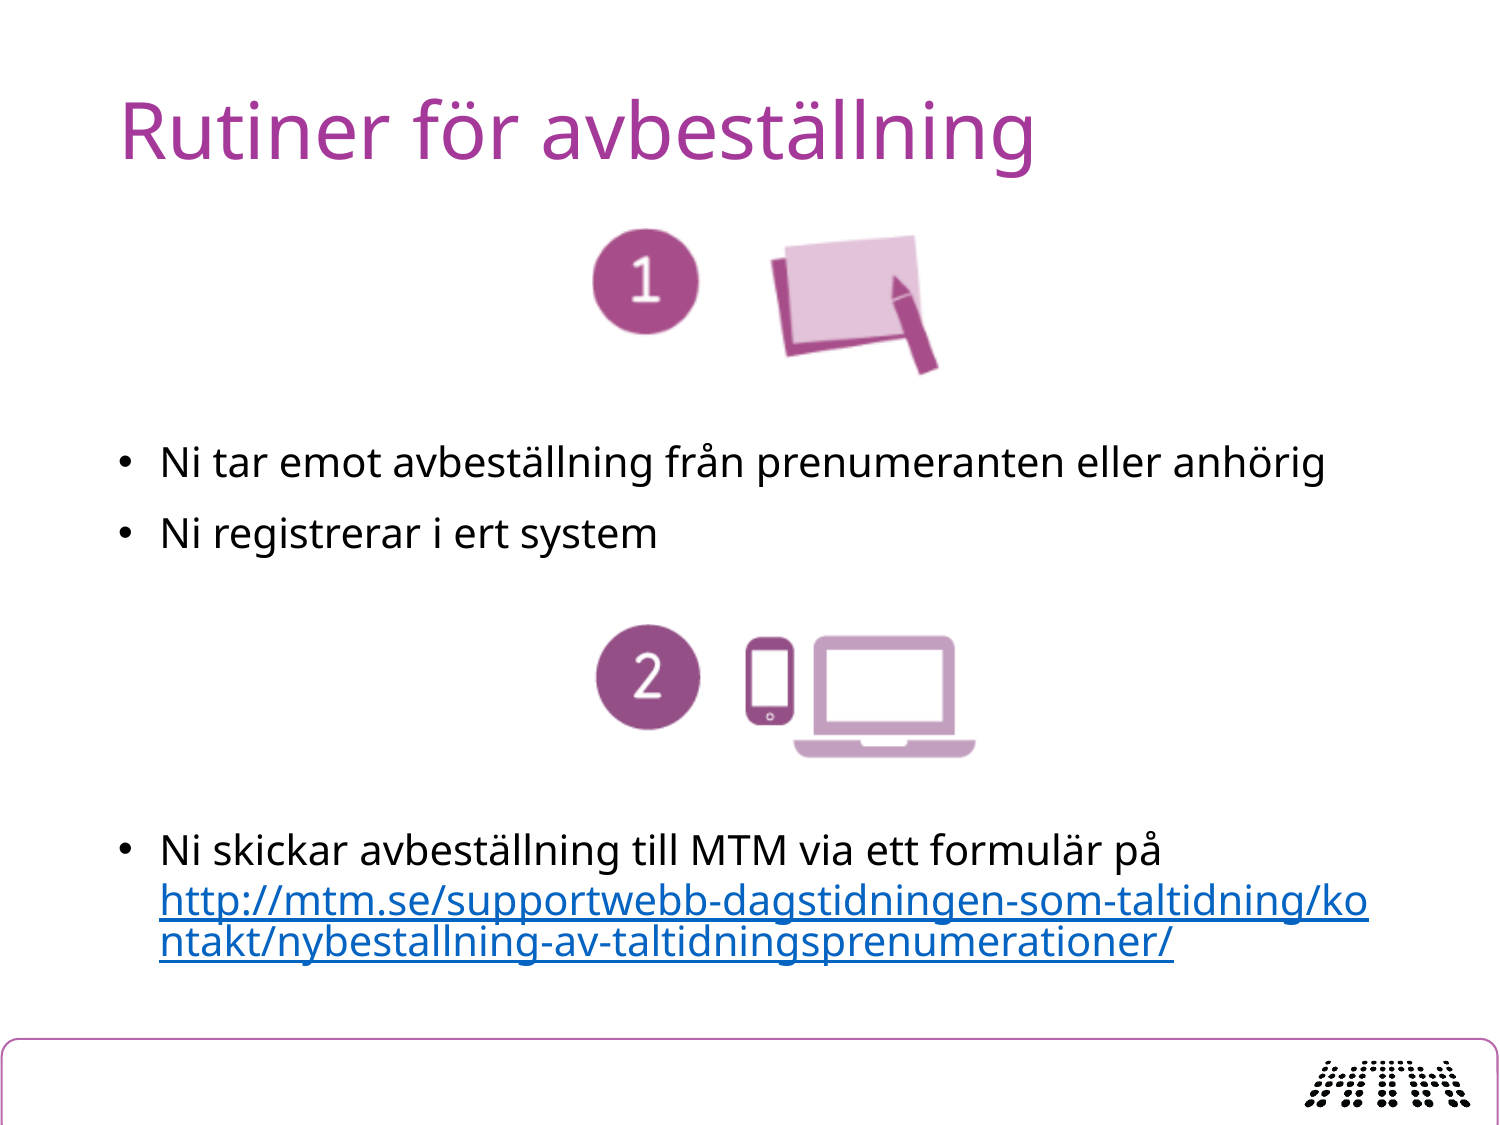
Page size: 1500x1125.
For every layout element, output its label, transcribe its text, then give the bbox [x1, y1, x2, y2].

picture [592, 624, 981, 768]
list Ni tar emot avbeställning från prenumeranten eller anhörig Ni registrerar i ert system Ni skickar avbeställning till MTM via ett formulär på http://mtm.se/supportwebb-dagstidningen-som-taltidning/kontakt/nybestallning-av-taltidningsprenumerationer/ [103, 428, 1397, 1014]
title Rutiner för avbeställning [103, 59, 1397, 185]
picture [1302, 1058, 1477, 1109]
picture [592, 228, 955, 384]
